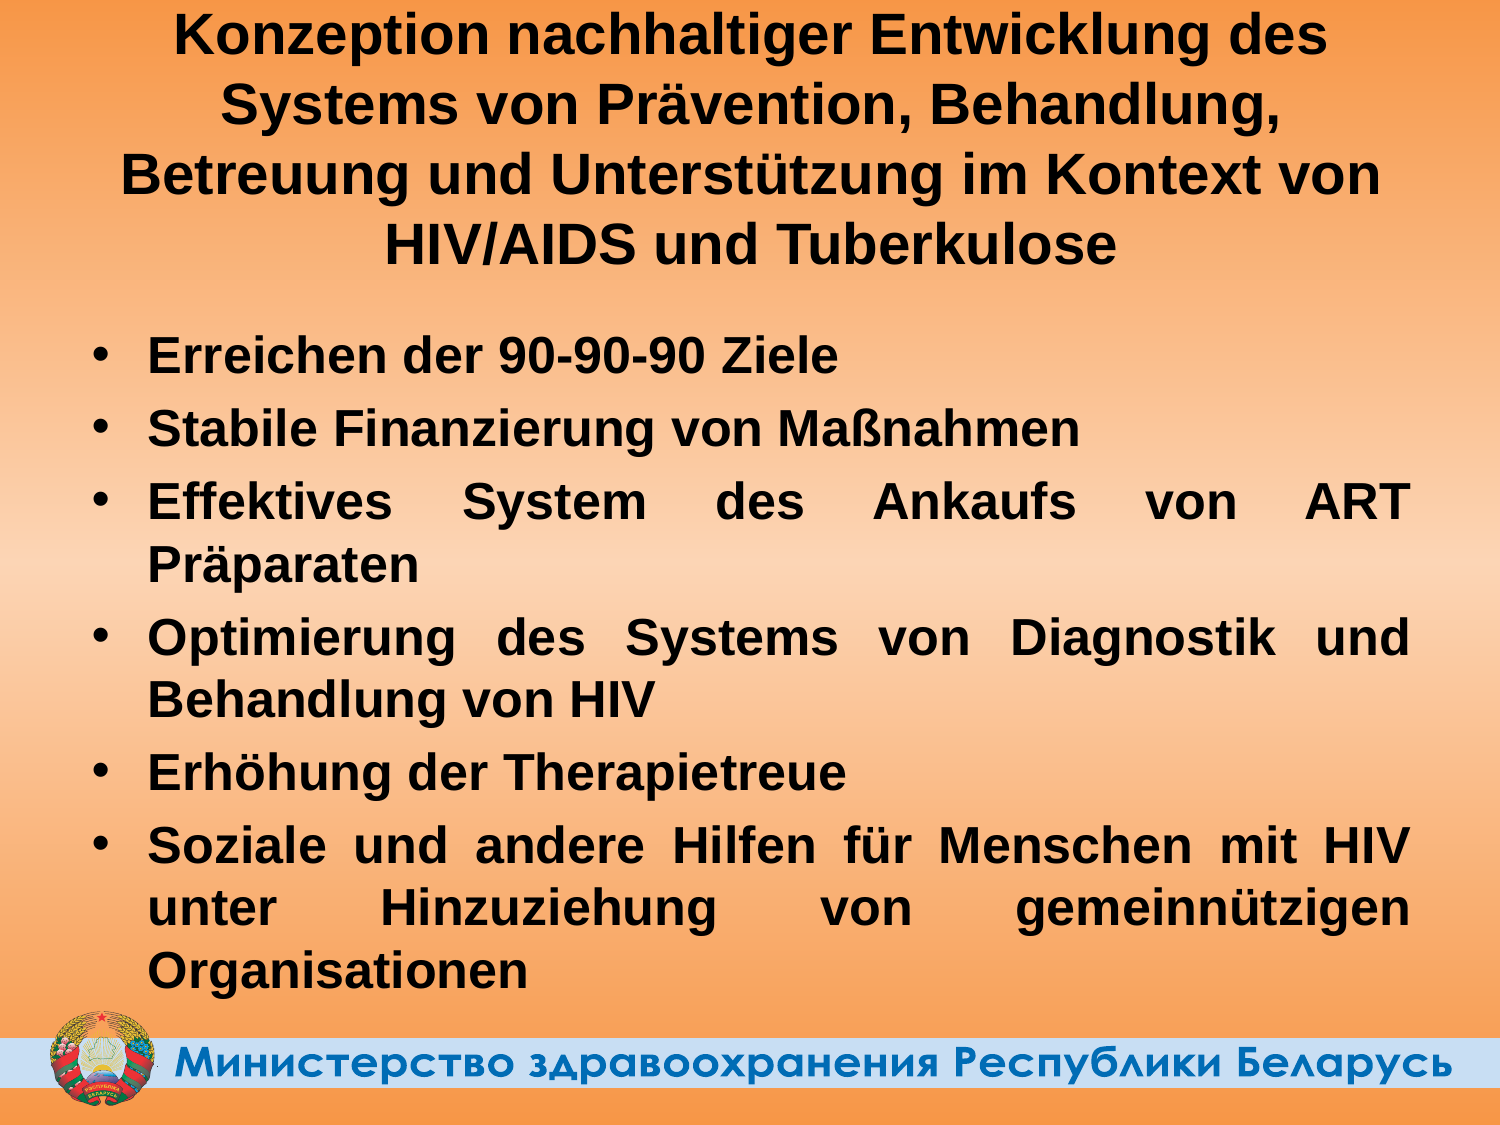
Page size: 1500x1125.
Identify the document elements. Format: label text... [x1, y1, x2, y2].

picture [0, 1011, 1500, 1107]
title Konzeption nachhaltiger Entwicklung des Systems von Prävention, Behandlung, Betreuung und Unterstützung im Kontext von HIV/AIDS und Tuberkulose [76, 42, 1427, 231]
list Erreichen der 90-90-90 Ziele Stabile Finanzierung von Maßnahmen Effektives System des Ankaufs von ART Präparaten Optimierung des Systems von Diagnostik und Behandlung von HIV Erhöhung der Therapietreue Soziale und andere Hilfen für Menschen mit HIV unter Hinzuziehung von gemeinnützigen Organisationen [76, 314, 1427, 894]
